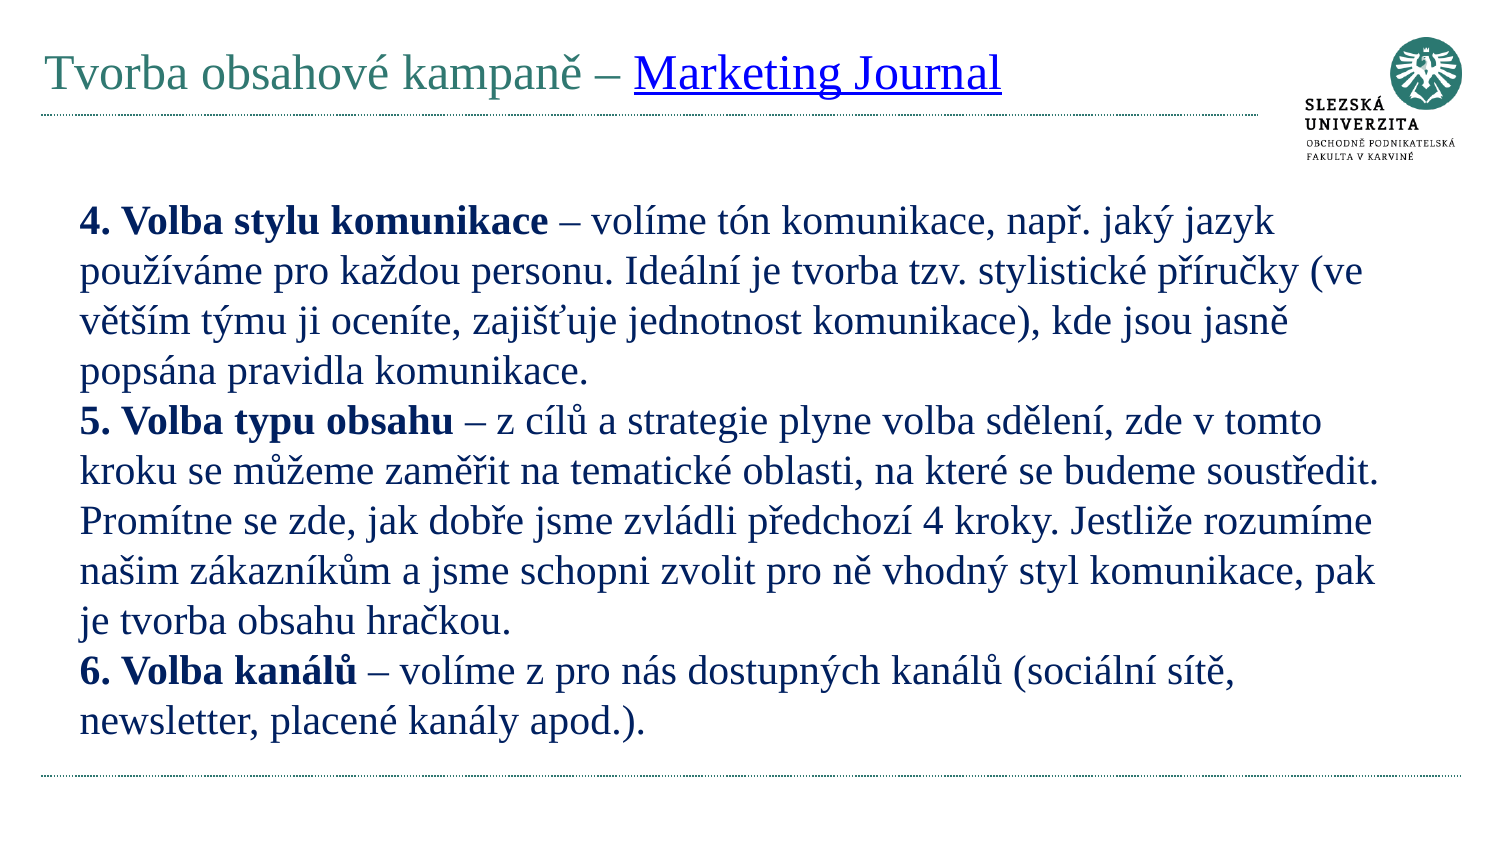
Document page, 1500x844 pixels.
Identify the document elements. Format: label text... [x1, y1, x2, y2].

picture [1305, 37, 1462, 160]
list 4. Volba stylu komunikace – volíme tón komunikace, např. jaký jazyk používáme pro každou personu. Ideální je tvorba tzv. stylistické příručky (ve větším týmu ji oceníte, zajišťuje jednotnost komunikace), kde jsou jasně popsána pravidla komunikace. 5. Volba typu obsahu – z cílů a strategie plyne volba sdělení, zde v tomto kroku se můžeme zaměřit na tematické oblasti, na které se budeme soustředit. Promítne se zde, jak dobře jsme zvládli předchozí 4 kroky. Jestliže rozumíme našim zákazníkům a jsme schopni zvolit pro ně vhodný styl komunikace, pak je tvorba obsahu hračkou. 6. Volba kanálů – volíme z pro nás dostupných kanálů (sociální sítě, newsletter, placené kanály apod.). [64, 185, 1424, 682]
title Tvorba obsahové kampaně – Marketing Journal [29, 32, 1117, 116]
